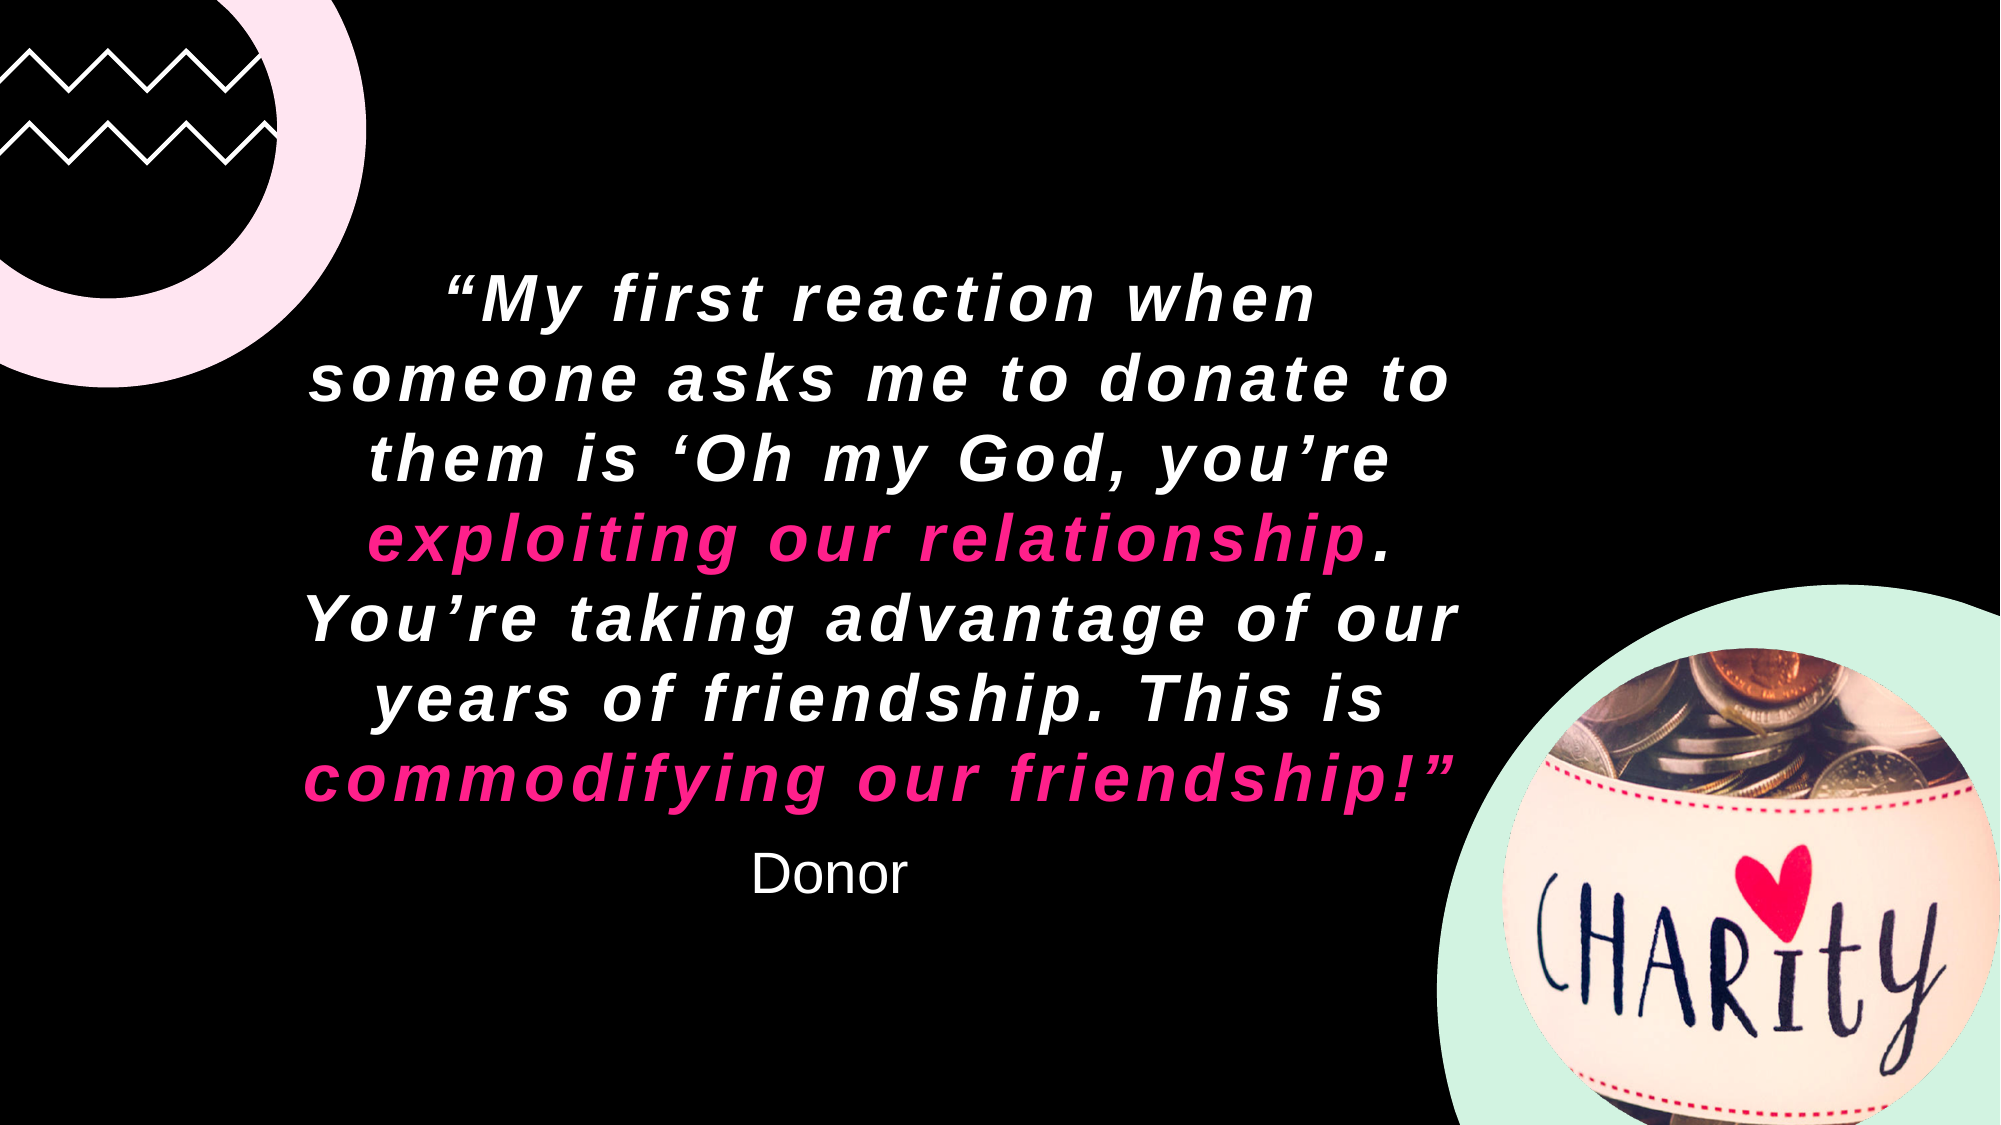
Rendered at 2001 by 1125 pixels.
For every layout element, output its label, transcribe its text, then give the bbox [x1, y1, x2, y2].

slide_number 10 [1412, 1042, 1502, 1103]
list Donor [463, 836, 1214, 982]
picture [1502, 648, 2000, 1125]
title “My first reaction when someone asks me to donate to them is ‘Oh my God, you’re exploiting our relationship. You’re taking advantage of our years of friendship. This is commodifying our friendship!” [280, 88, 1485, 982]
